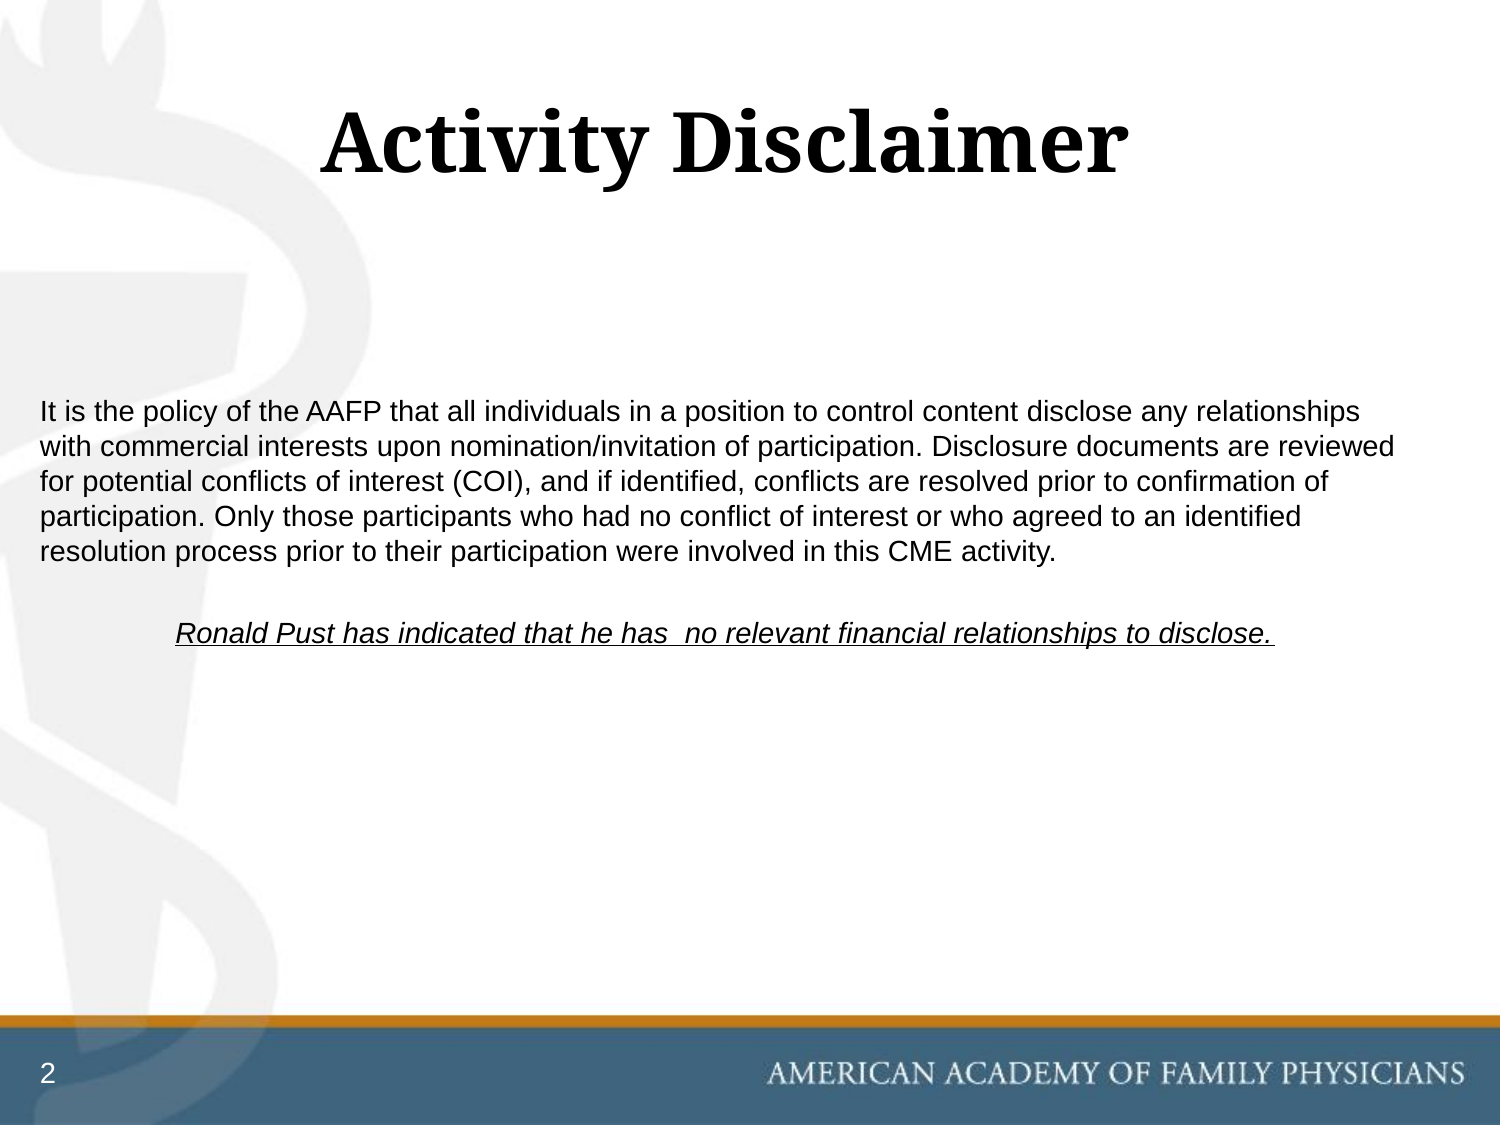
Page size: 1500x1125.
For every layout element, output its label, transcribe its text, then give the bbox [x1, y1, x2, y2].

picture [0, 0, 1500, 1125]
slide_number 2 [24, 1046, 113, 1125]
title Activity Disclaimer [24, 45, 1425, 233]
list It is the policy of the AAFP that all individuals in a position to control content disclose any relationships with commercial interests upon nomination/invitation of participation. Disclosure documents are reviewed for potential conflicts of interest (COI), and if identified, conflicts are resolved prior to confirmation of participation. Only those participants who had no conflict of interest or who agreed to an identified resolution process prior to their participation were involved in this CME activity. Ronald Pust has indicated that he has no relevant financial relationships to disclose. [24, 262, 1425, 1005]
